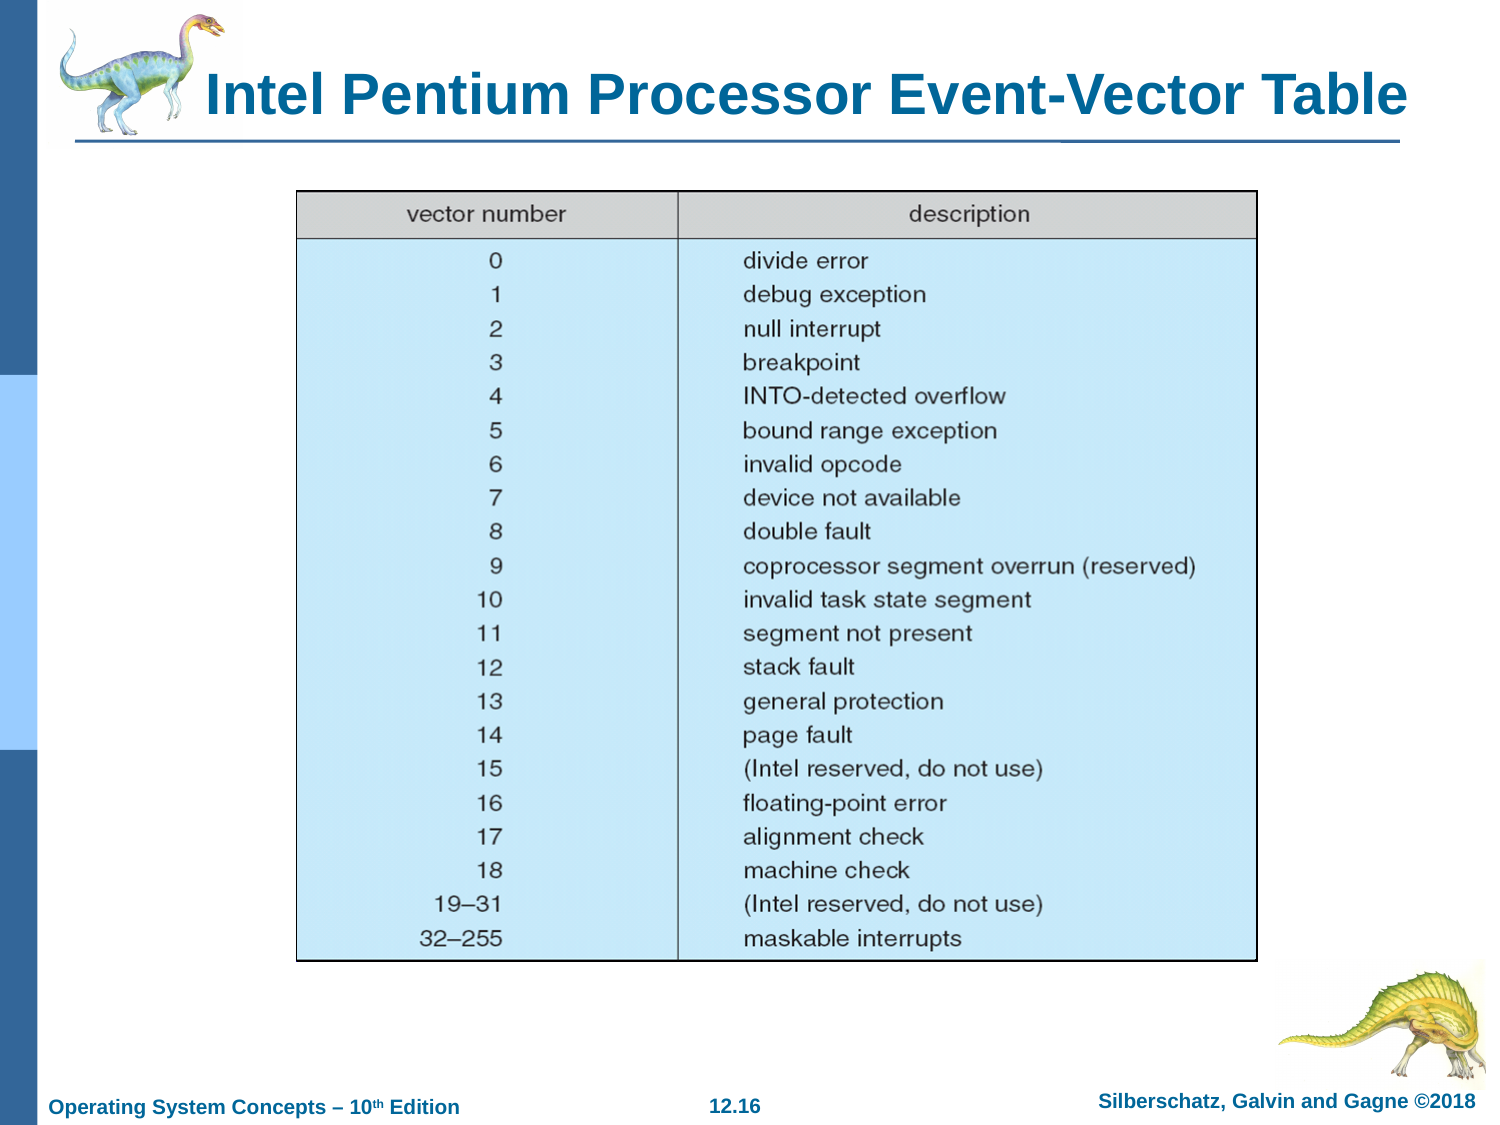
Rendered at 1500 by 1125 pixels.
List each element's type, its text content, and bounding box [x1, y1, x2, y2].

title Intel Pentium Processor Event-Vector Table [179, 41, 1437, 134]
picture [46, 0, 243, 149]
picture [1275, 959, 1486, 1090]
picture [296, 190, 1258, 963]
